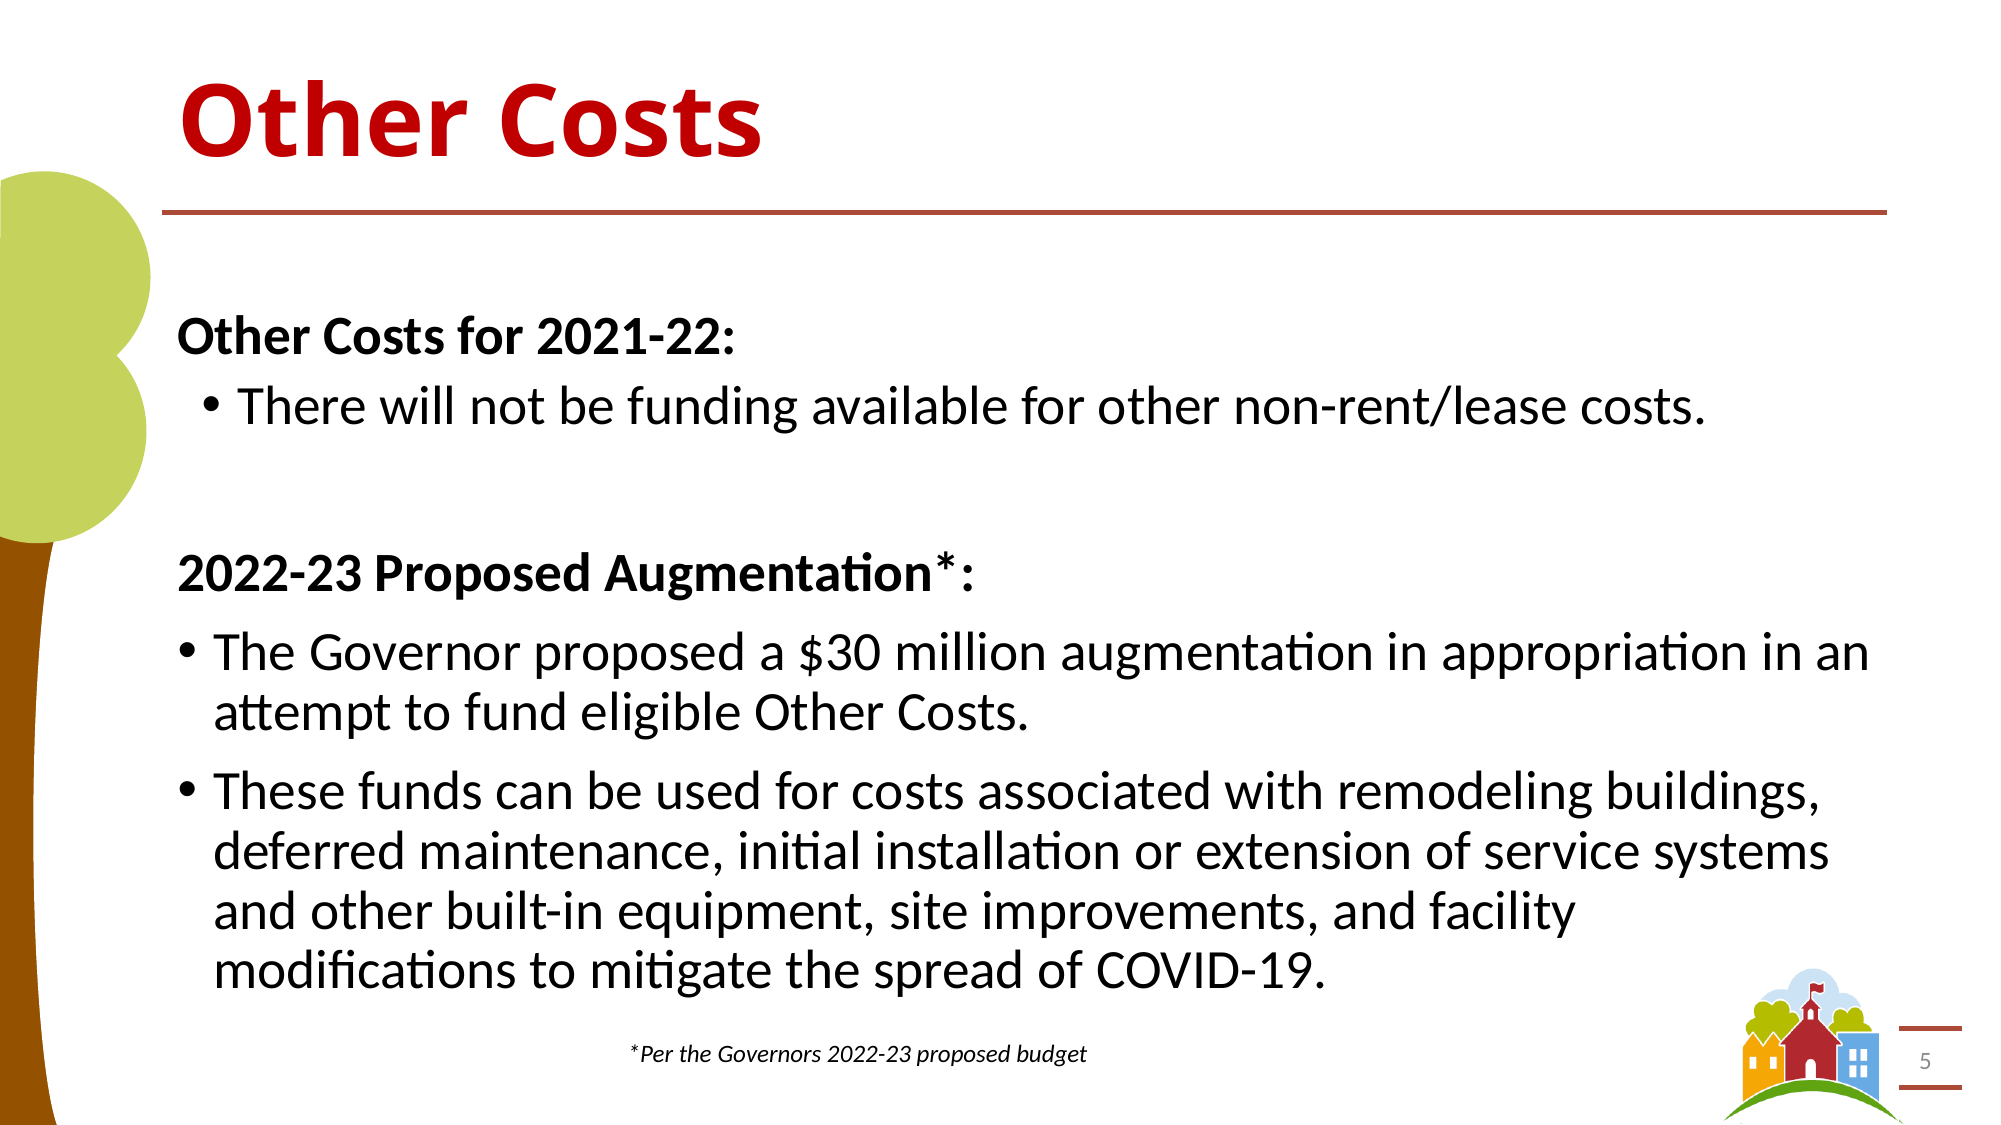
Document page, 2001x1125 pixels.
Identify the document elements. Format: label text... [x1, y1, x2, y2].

text_box *Per the Governors 2022-23 proposed budget [537, 1029, 1802, 1075]
picture [1718, 962, 1906, 1125]
title Other Costs [162, 59, 1888, 188]
slide_number 5 [1887, 1029, 1964, 1090]
list Other Costs for 2021-22: There will not be funding available for other non-rent/lease costs. 2022-23 Proposed Augmentation*: The Governor proposed a $30 million augmentation in appropriation in an attempt to fund eligible Other Costs. These funds can be used for costs associated with remodeling buildings, deferred maintenance, initial installation or extension of service systems and other built-in equipment, site improvements, and facility modifications to mitigate the spread of COVID-19. [162, 299, 1888, 1014]
